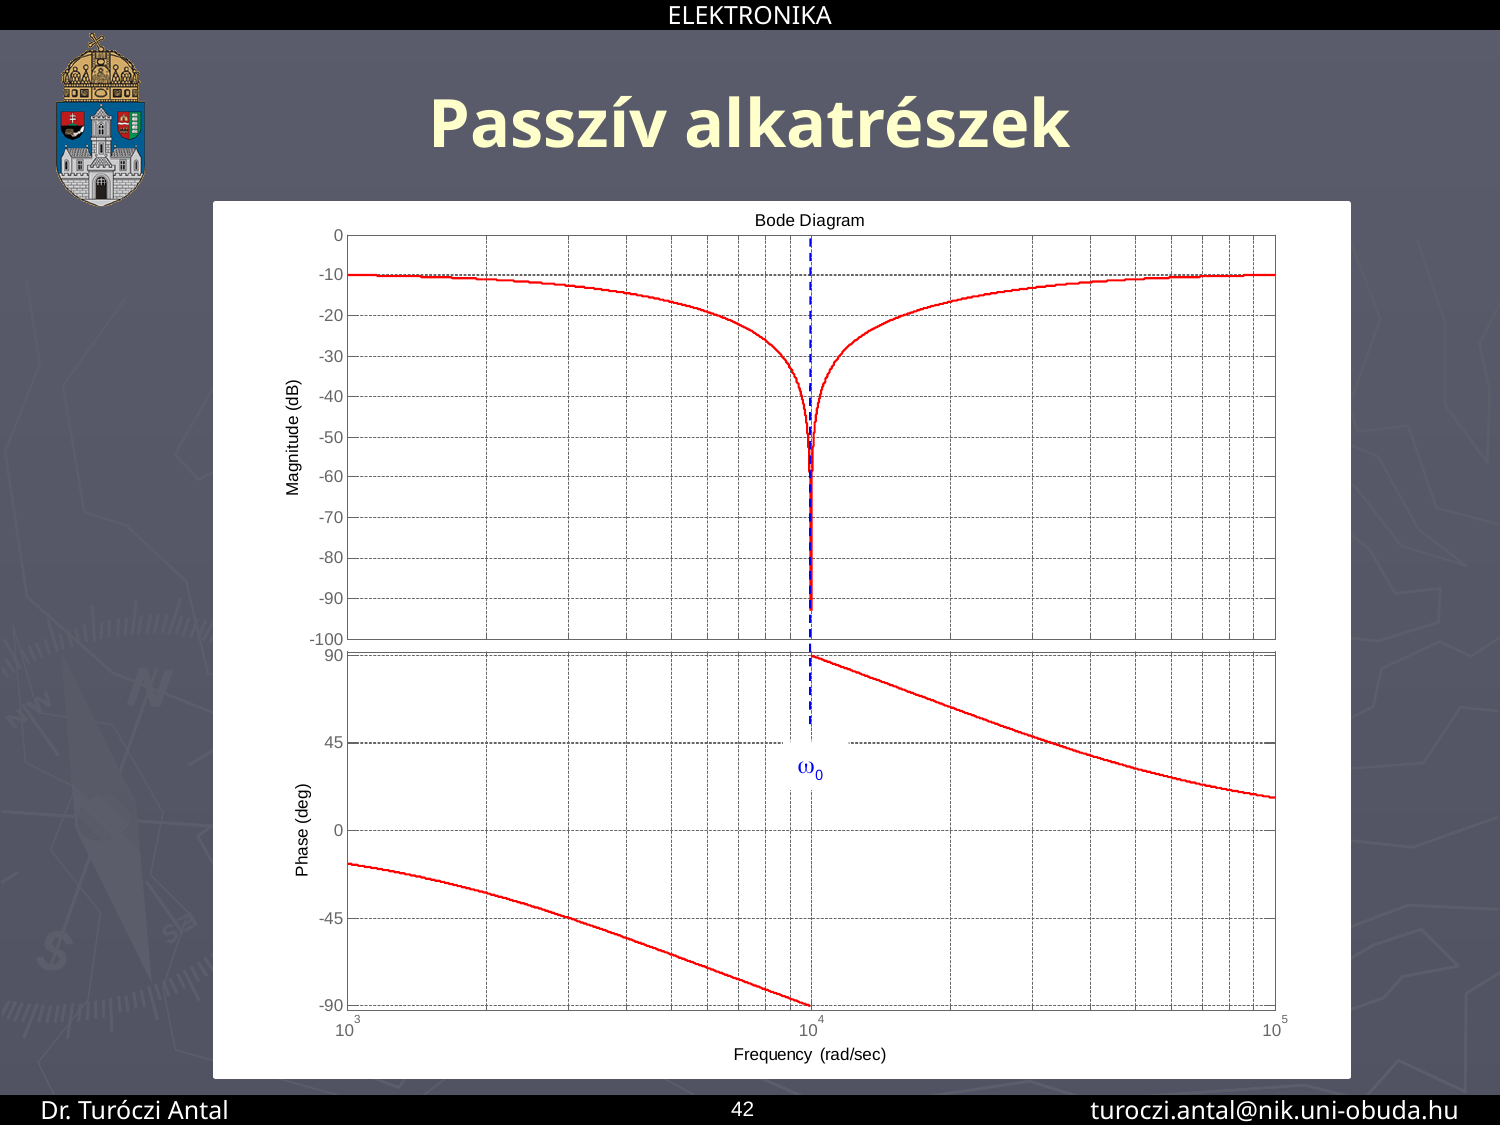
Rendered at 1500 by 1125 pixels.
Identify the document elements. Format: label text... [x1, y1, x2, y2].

title Passzív alkatrészek [48, 37, 1451, 205]
picture [56, 33, 145, 37]
picture [176, 141, 1391, 1118]
